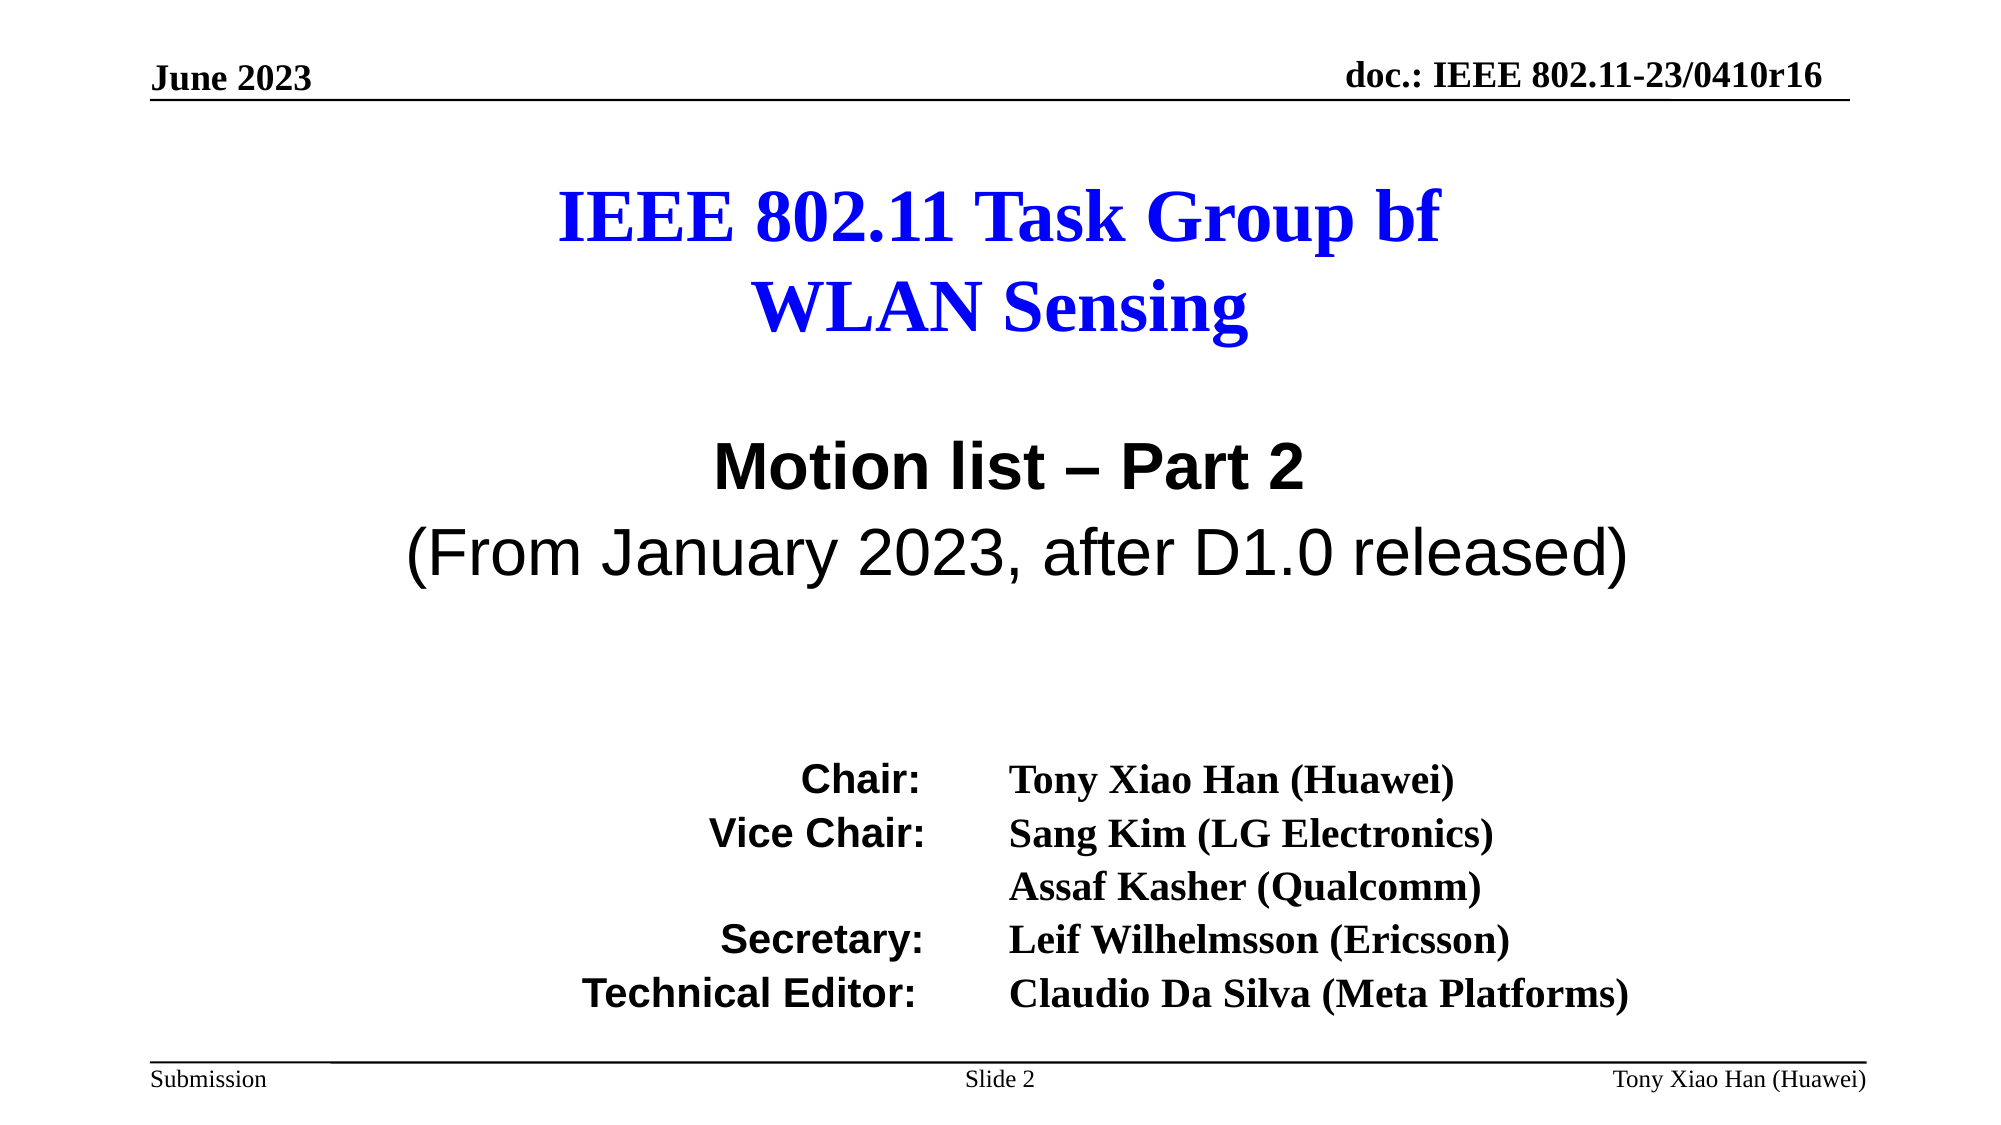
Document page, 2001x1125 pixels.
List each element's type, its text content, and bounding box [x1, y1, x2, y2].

list Motion list – Part 2 (From January 2023, after D1.0 released) Chair: Tony Xiao Han (Huawei) Vice Chair: Sang Kim (LG Electronics) Assaf Kasher (Qualcomm) Secretary: Leif Wilhelmsson (Ericsson) Technical Editor: Claudio Da Silva (Meta Platforms) [337, 425, 1700, 900]
title IEEE 802.11 Task Group bf WLAN Sensing [287, 174, 1713, 388]
